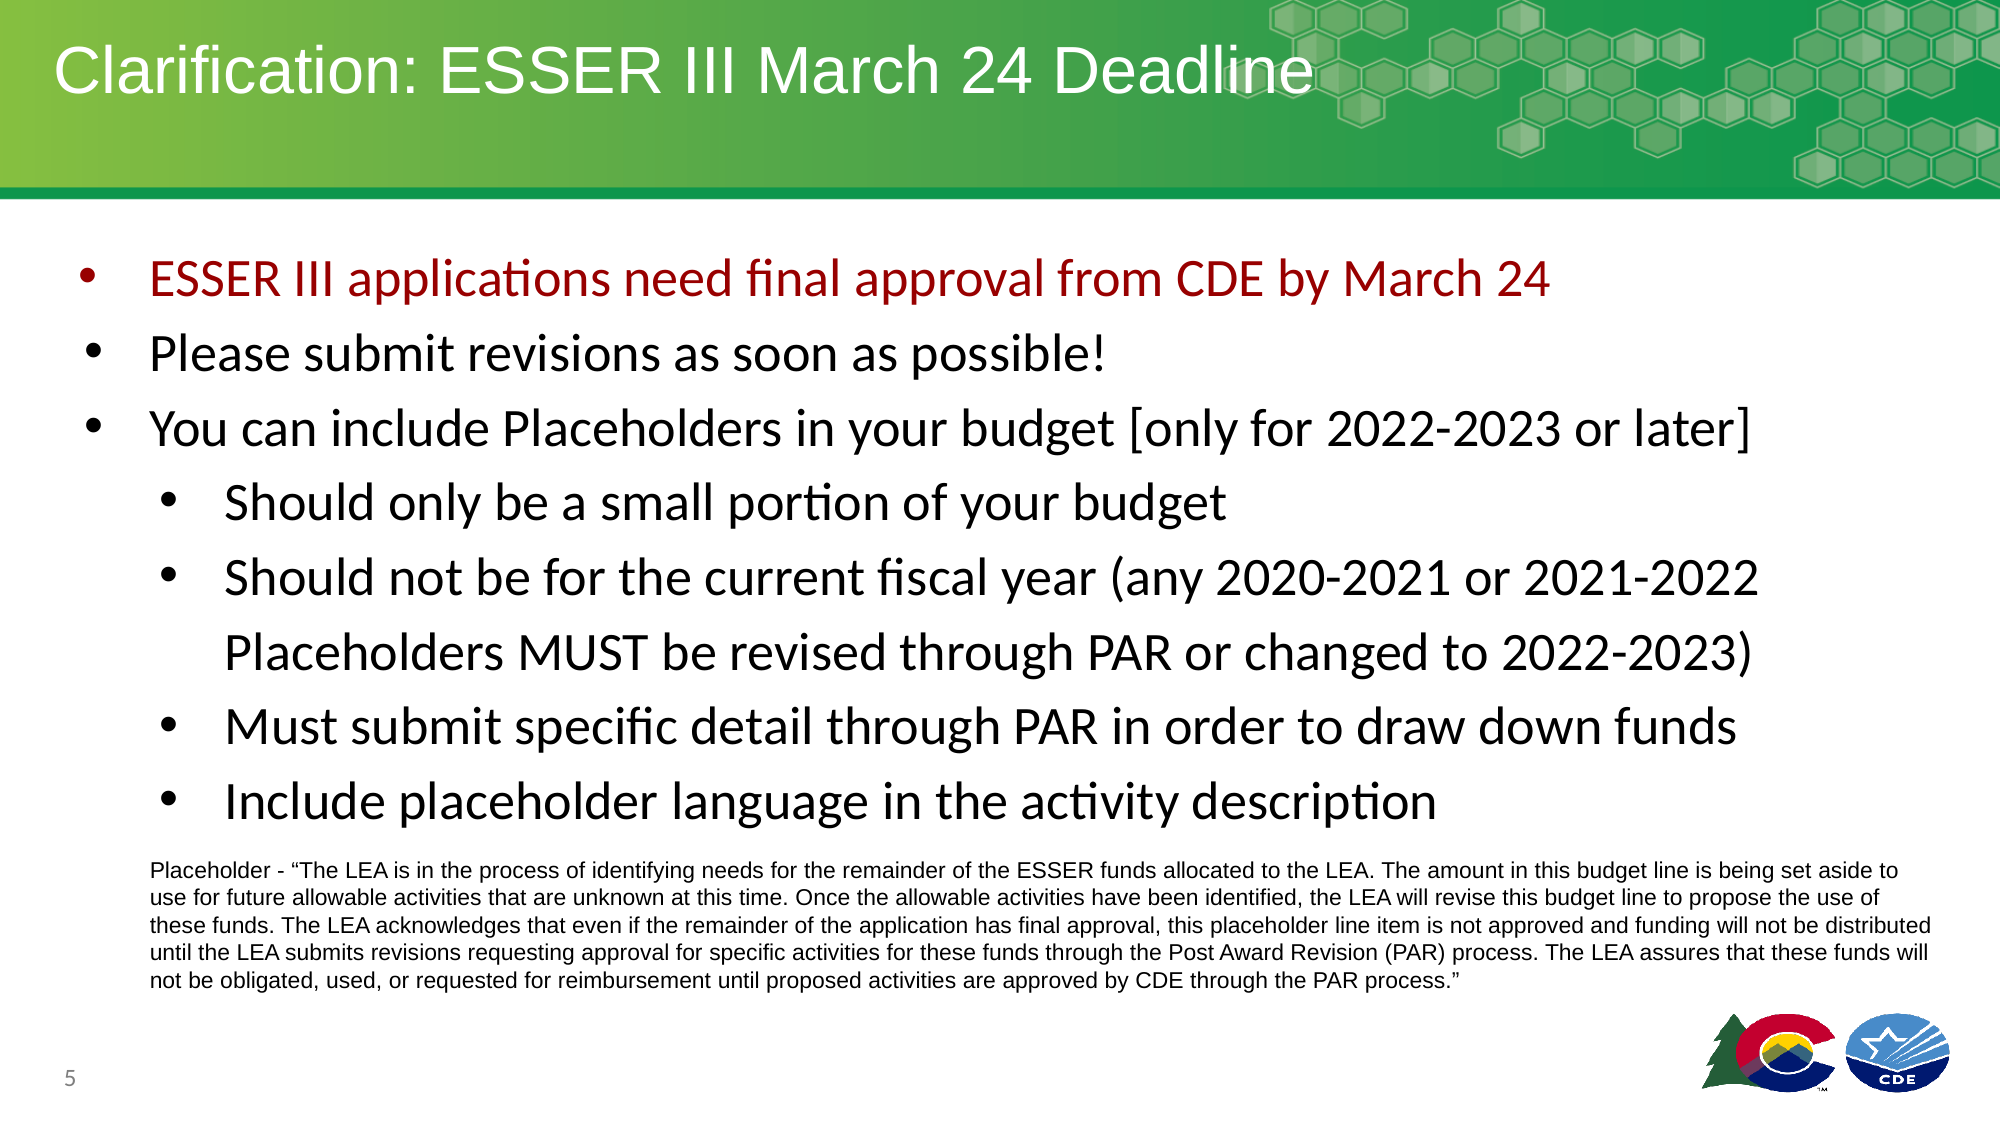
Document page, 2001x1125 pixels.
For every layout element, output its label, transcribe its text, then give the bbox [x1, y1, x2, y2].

title Clarification: ESSER III March 24 Deadline [53, 35, 1384, 160]
picture [1700, 1012, 1950, 1093]
picture [0, 0, 2000, 200]
slide_number 5 [48, 1054, 499, 1115]
list ESSER III applications need final approval from CDE by March 24 Please submit revisions as soon as possible! You can include Placeholders in your budget [only for 2022-2023 or later] Should only be a small portion of your budget Should not be for the current fiscal year (any 2020-2021 or 2021-2022 Placeholders MUST be revised through PAR or changed to 2022-2023) Must submit specific detail through PAR in order to draw down funds Include placeholder language in the activity description Placeholder - “The LEA is in the process of identifying needs for the remainder of the ESSER funds allocated to the LEA. The amount in this budget line is being set aside to use for future allowable activities that are unknown at this time. Once the allowable activities have been identified, the LEA will revise this budget line to propose the use of these funds. The LEA acknowledges that even if the remainder of the application has final approval, this placeholder line item is not approved and funding will not be distributed until the LEA submits revisions requesting approval for specific activities for these funds through the Post Award Revision (PAR) process. The LEA assures that these funds will not be obligated, used, or requested for reimbursement until proposed activities are approved by CDE through the PAR process.” [74, 232, 1936, 1002]
